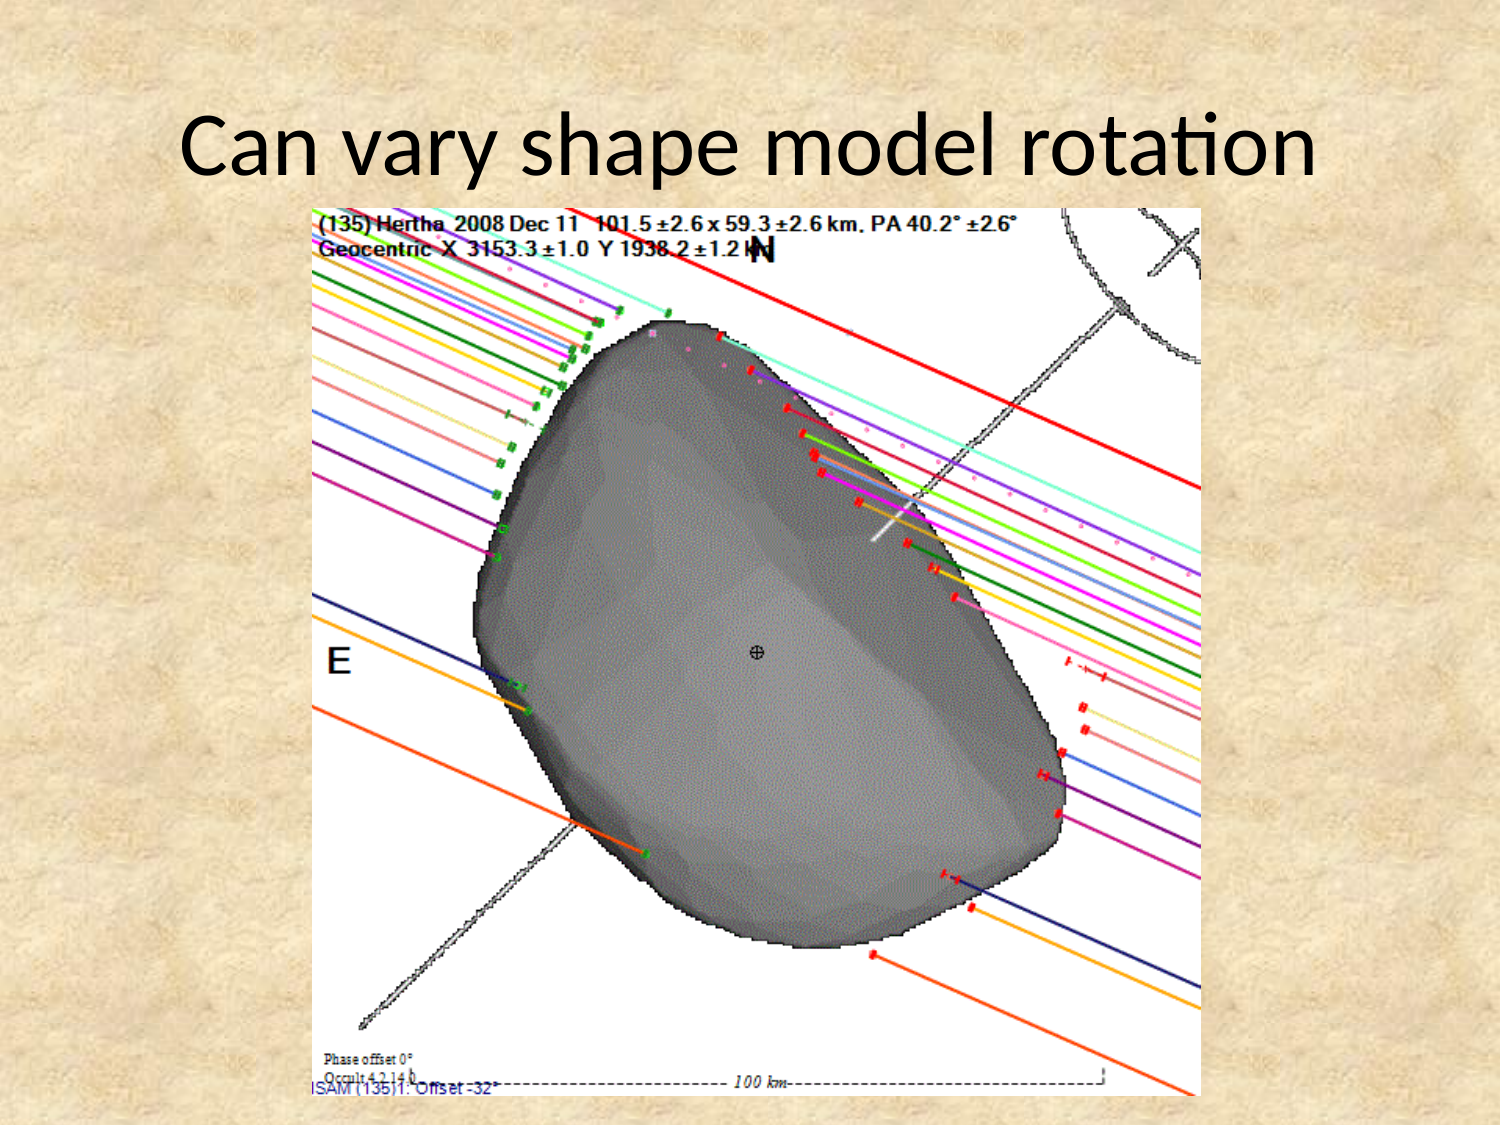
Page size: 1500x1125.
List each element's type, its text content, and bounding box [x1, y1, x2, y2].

title Can vary shape model rotation [75, 45, 1425, 233]
picture [0, 0, 1500, 1125]
